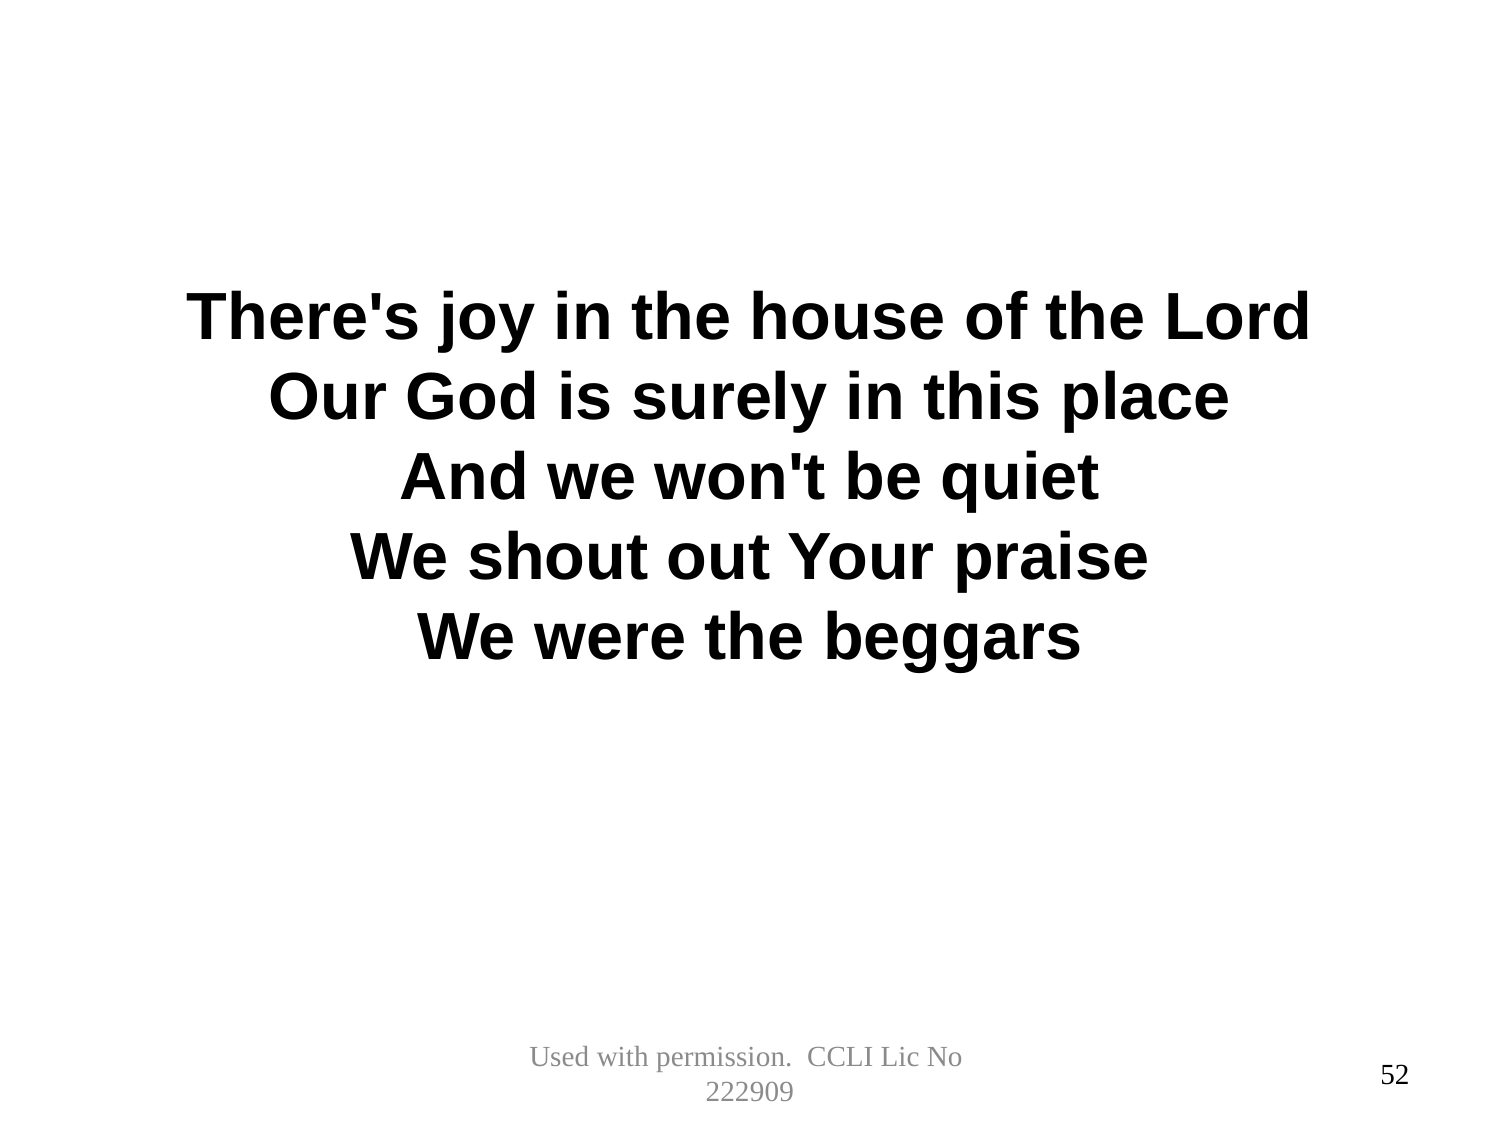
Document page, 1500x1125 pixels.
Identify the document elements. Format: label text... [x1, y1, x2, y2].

title There's joy in the house of the Lord Our God is surely in this place And we won't be quiet We shout out Your praise We were the beggars [112, 99, 1388, 846]
footer Used with permission. CCLI Lic No 222909 [512, 1042, 988, 1103]
slide_number 52 [1074, 1042, 1425, 1103]
